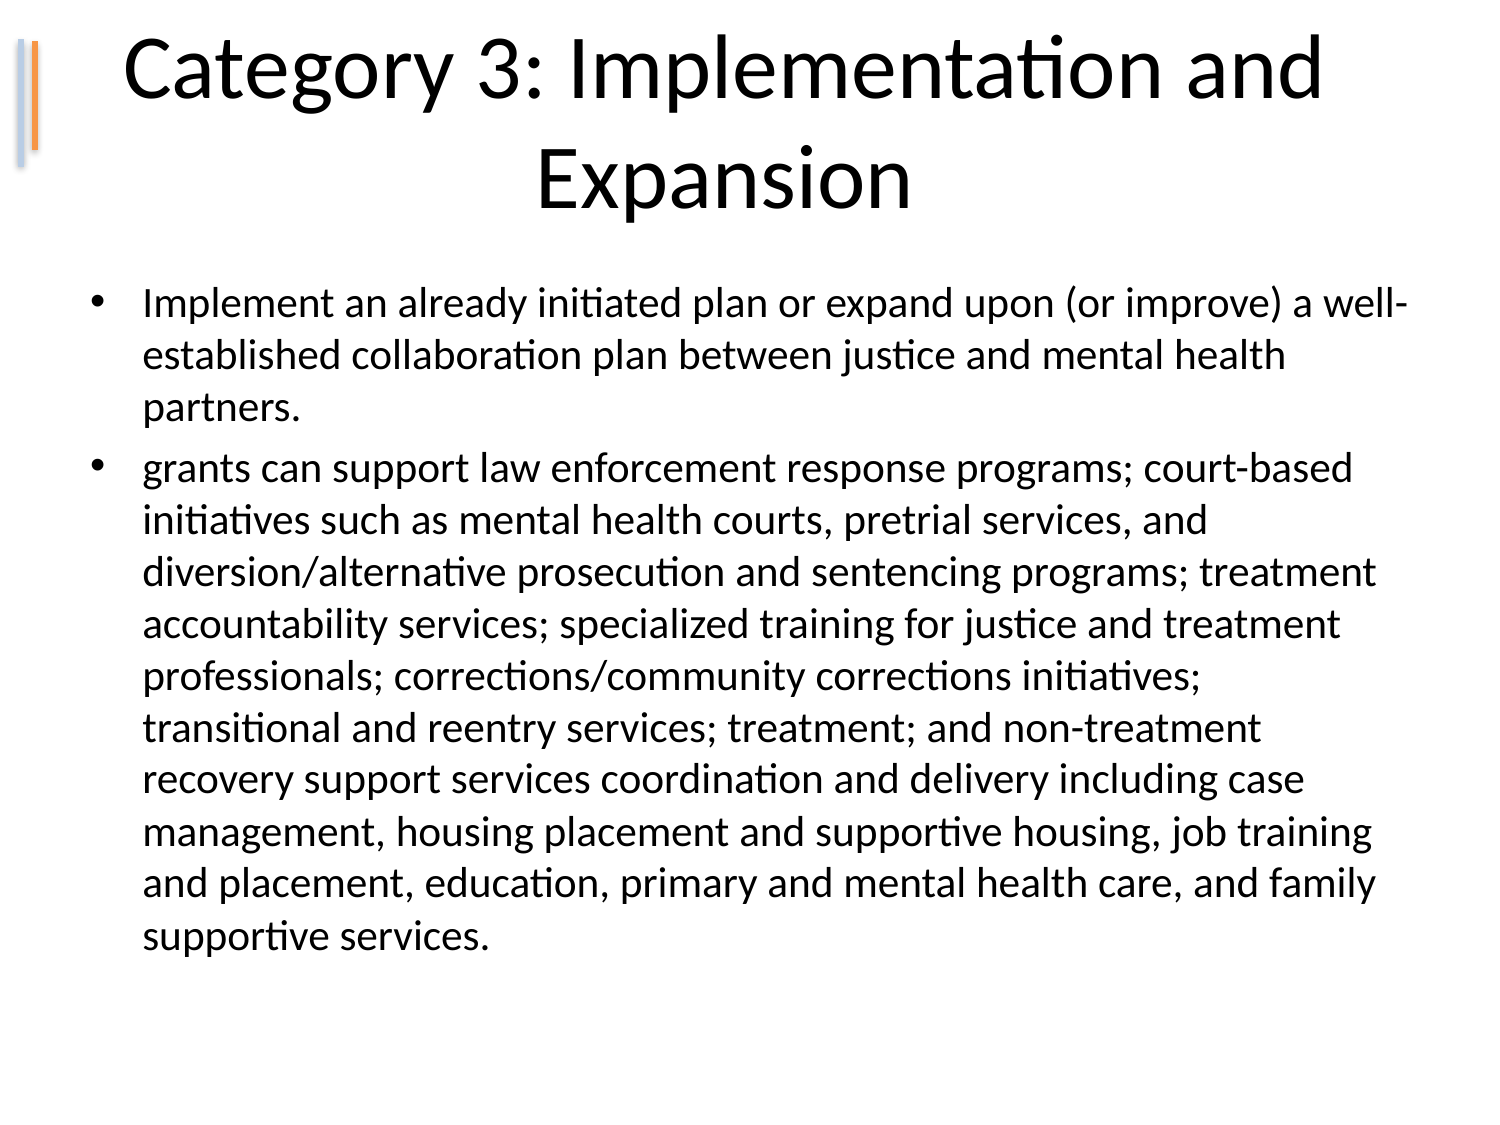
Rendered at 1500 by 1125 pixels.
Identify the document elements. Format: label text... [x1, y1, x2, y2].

title Category 3: Implementation and Expansion [25, 0, 1425, 158]
list Implement an already initiated plan or expand upon (or improve) a well-established collaboration plan between justice and mental health partners. grants can support law enforcement response programs; court-based initiatives such as mental health courts, pretrial services, and diversion/alternative prosecution and sentencing programs; treatment accountability services; specialized training for justice and treatment professionals; corrections/community corrections initiatives; transitional and reentry services; treatment; and non-treatment recovery support services coordination and delivery including case management, housing placement and supportive housing, job training and placement, education, primary and mental health care, and family supportive services. [75, 266, 1425, 977]
